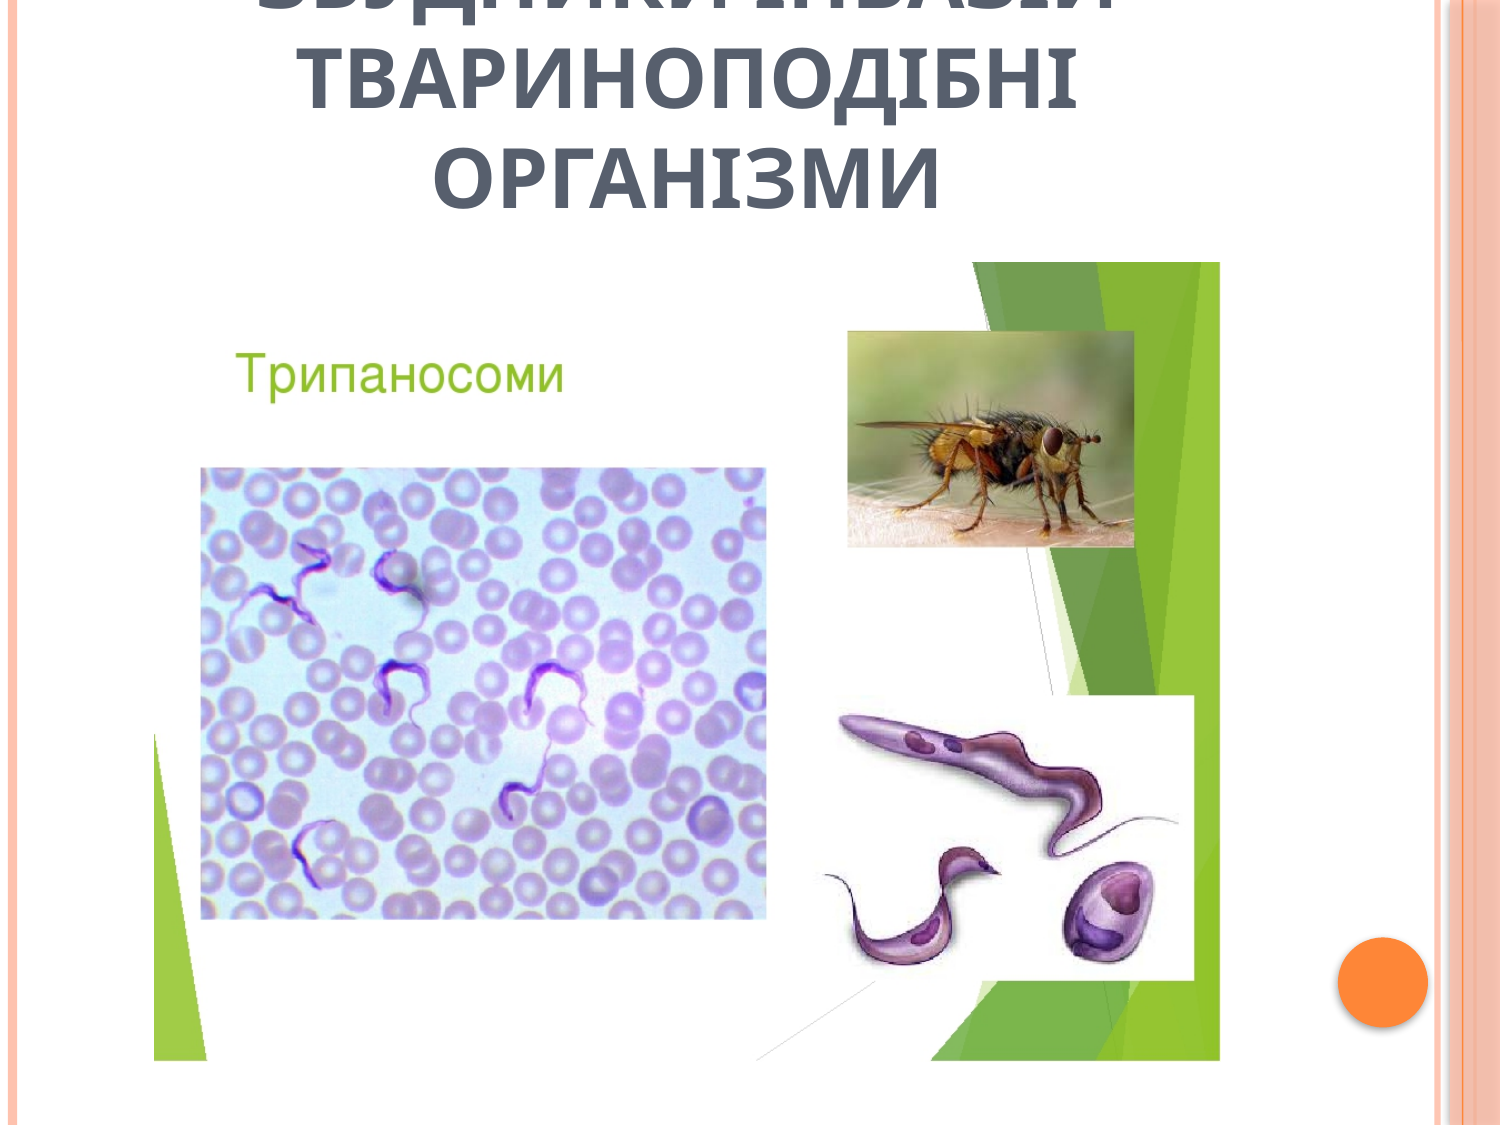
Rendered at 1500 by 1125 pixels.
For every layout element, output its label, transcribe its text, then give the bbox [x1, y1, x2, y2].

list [153, 261, 1221, 1063]
title Збудники інвазій твариноподібні організми [75, 45, 1300, 233]
